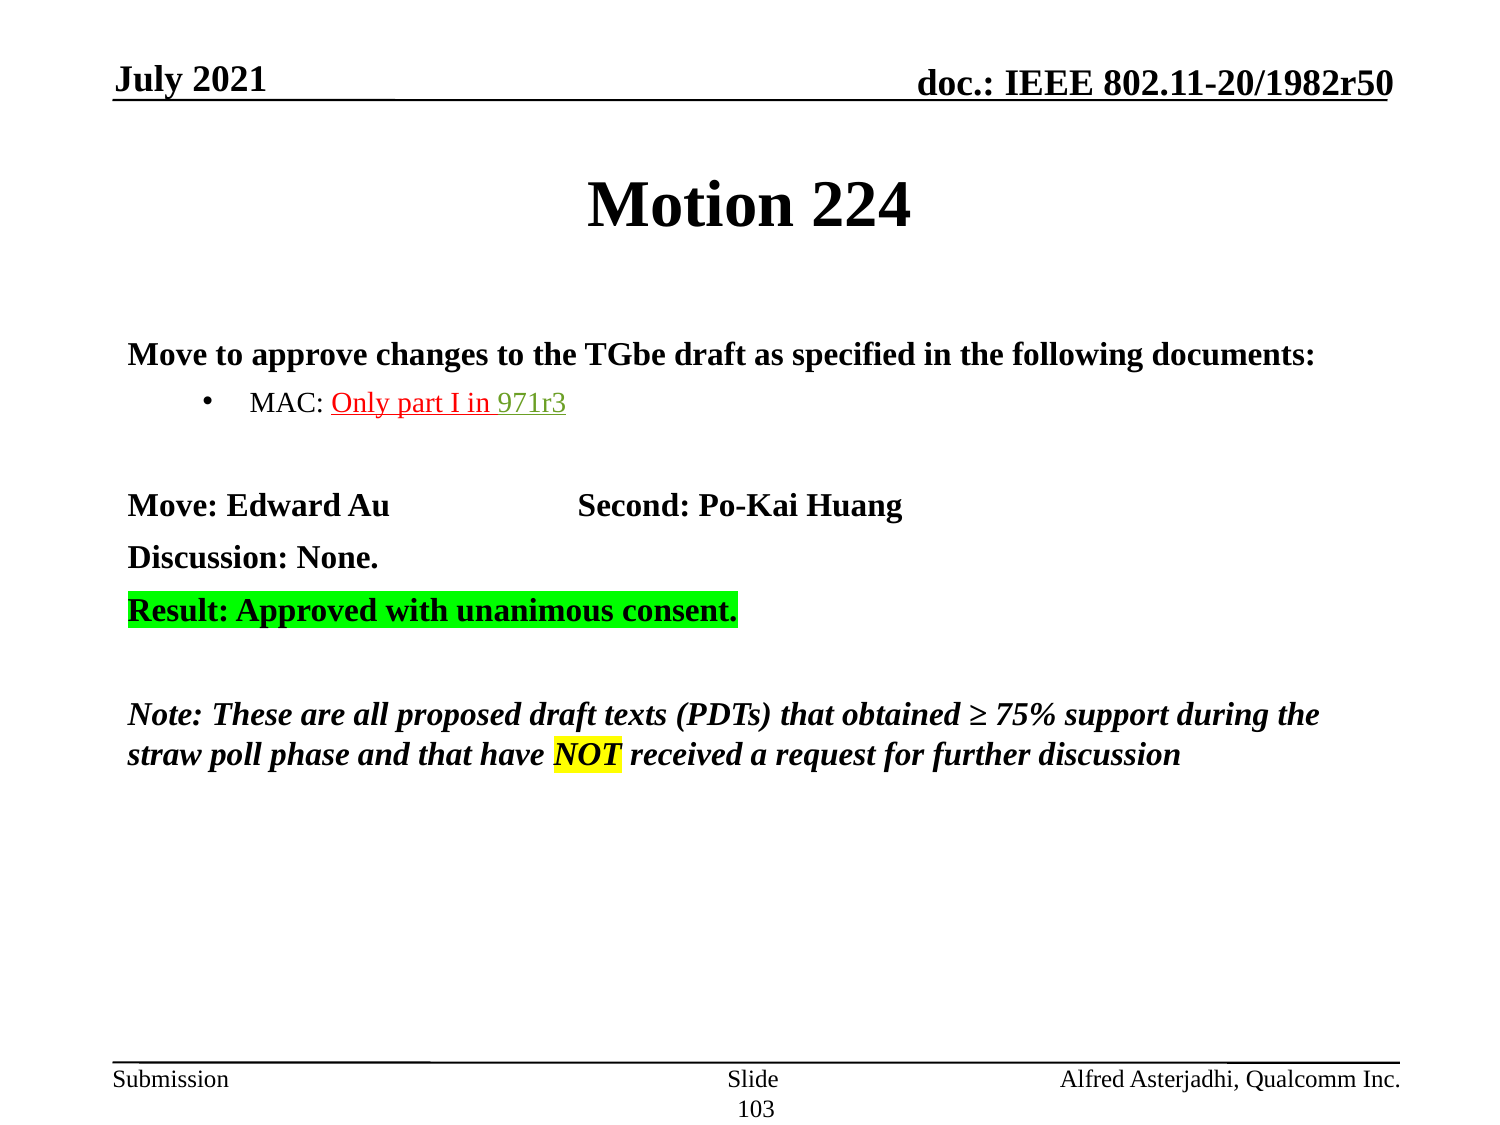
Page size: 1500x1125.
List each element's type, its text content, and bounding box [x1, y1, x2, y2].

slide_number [114, 54, 423, 100]
slide_number Slide 103 [712, 1061, 800, 1123]
footer Alfred Asterjadhi, Qualcomm Inc. [878, 1061, 1402, 1093]
list Move to approve changes to the TGbe draft as specified in the following documents: MAC: Only part I in 971r3 Move: Edward Au Second: Po-Kai Huang Discussion: None. Result: Approved with unanimous consent. Note: These are all proposed draft texts (PDTs) that obtained ≥ 75% support during the straw poll phase and that have NOT received a request for further discussion [112, 324, 1388, 1000]
title Motion 224 [112, 112, 1388, 288]
